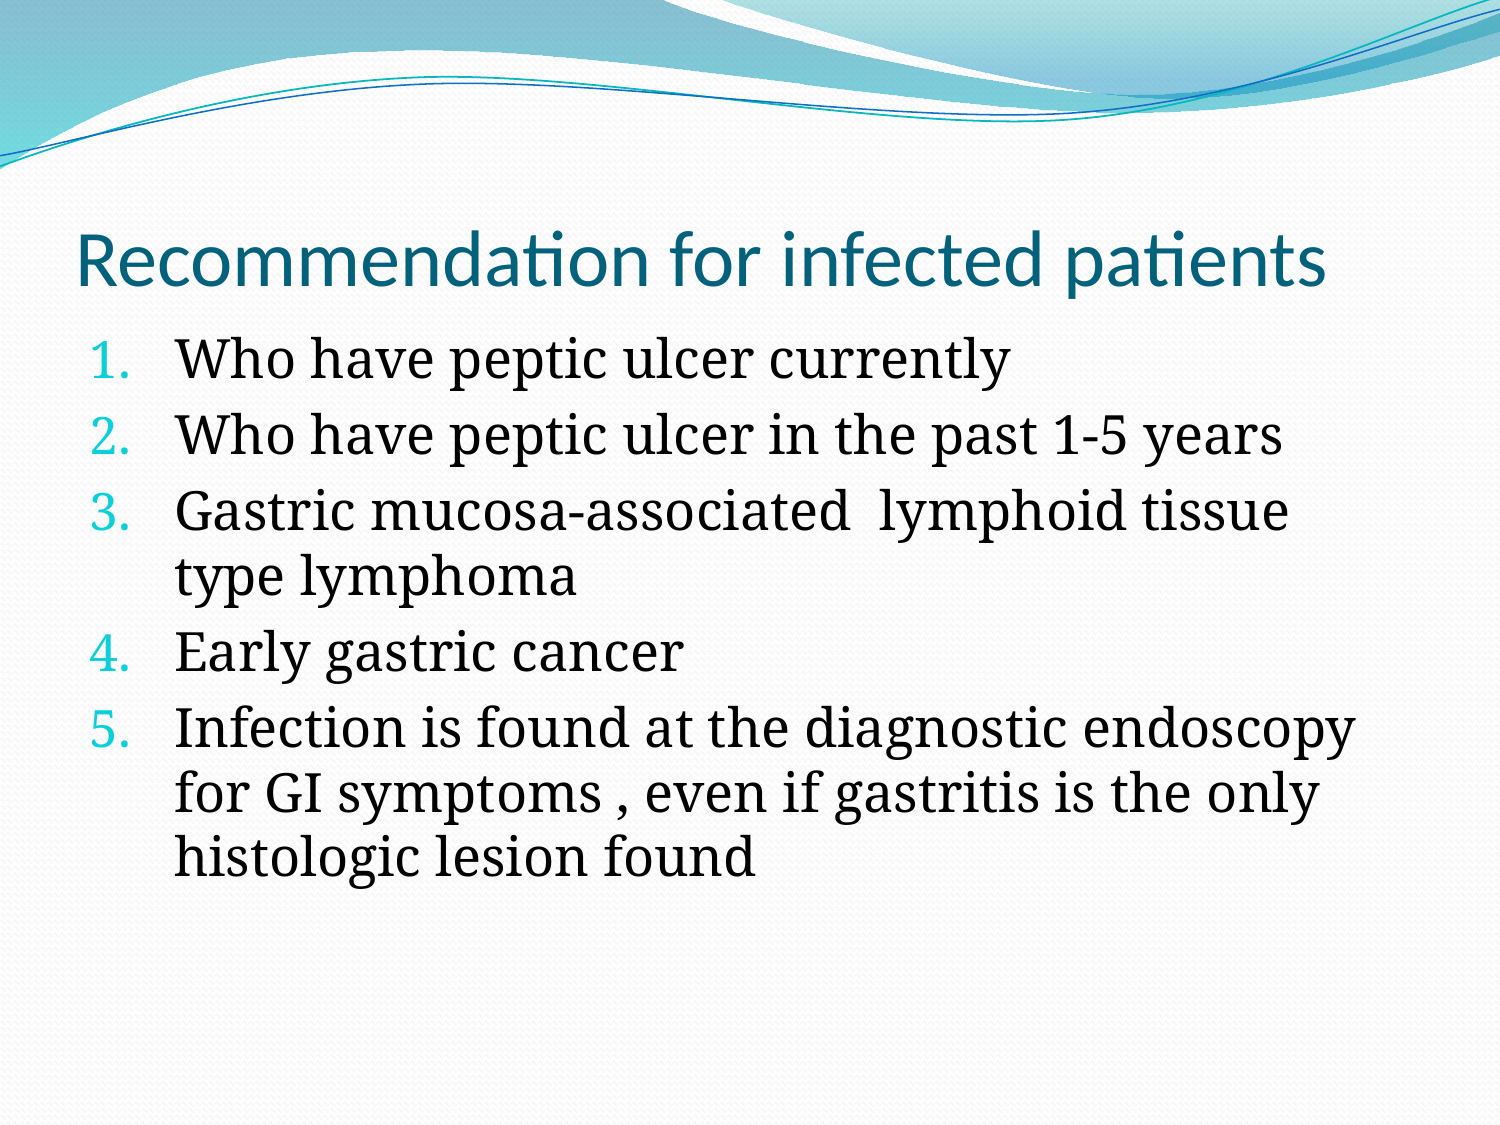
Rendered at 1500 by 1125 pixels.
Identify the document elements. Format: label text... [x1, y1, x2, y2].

list Who have peptic ulcer currently Who have peptic ulcer in the past 1-5 years Gastric mucosa-associated lymphoid tissue type lymphoma Early gastric cancer Infection is found at the diagnostic endoscopy for GI symptoms , even if gastritis is the only histologic lesion found [75, 317, 1425, 1038]
title Recommendation for infected patients [75, 115, 1425, 303]
